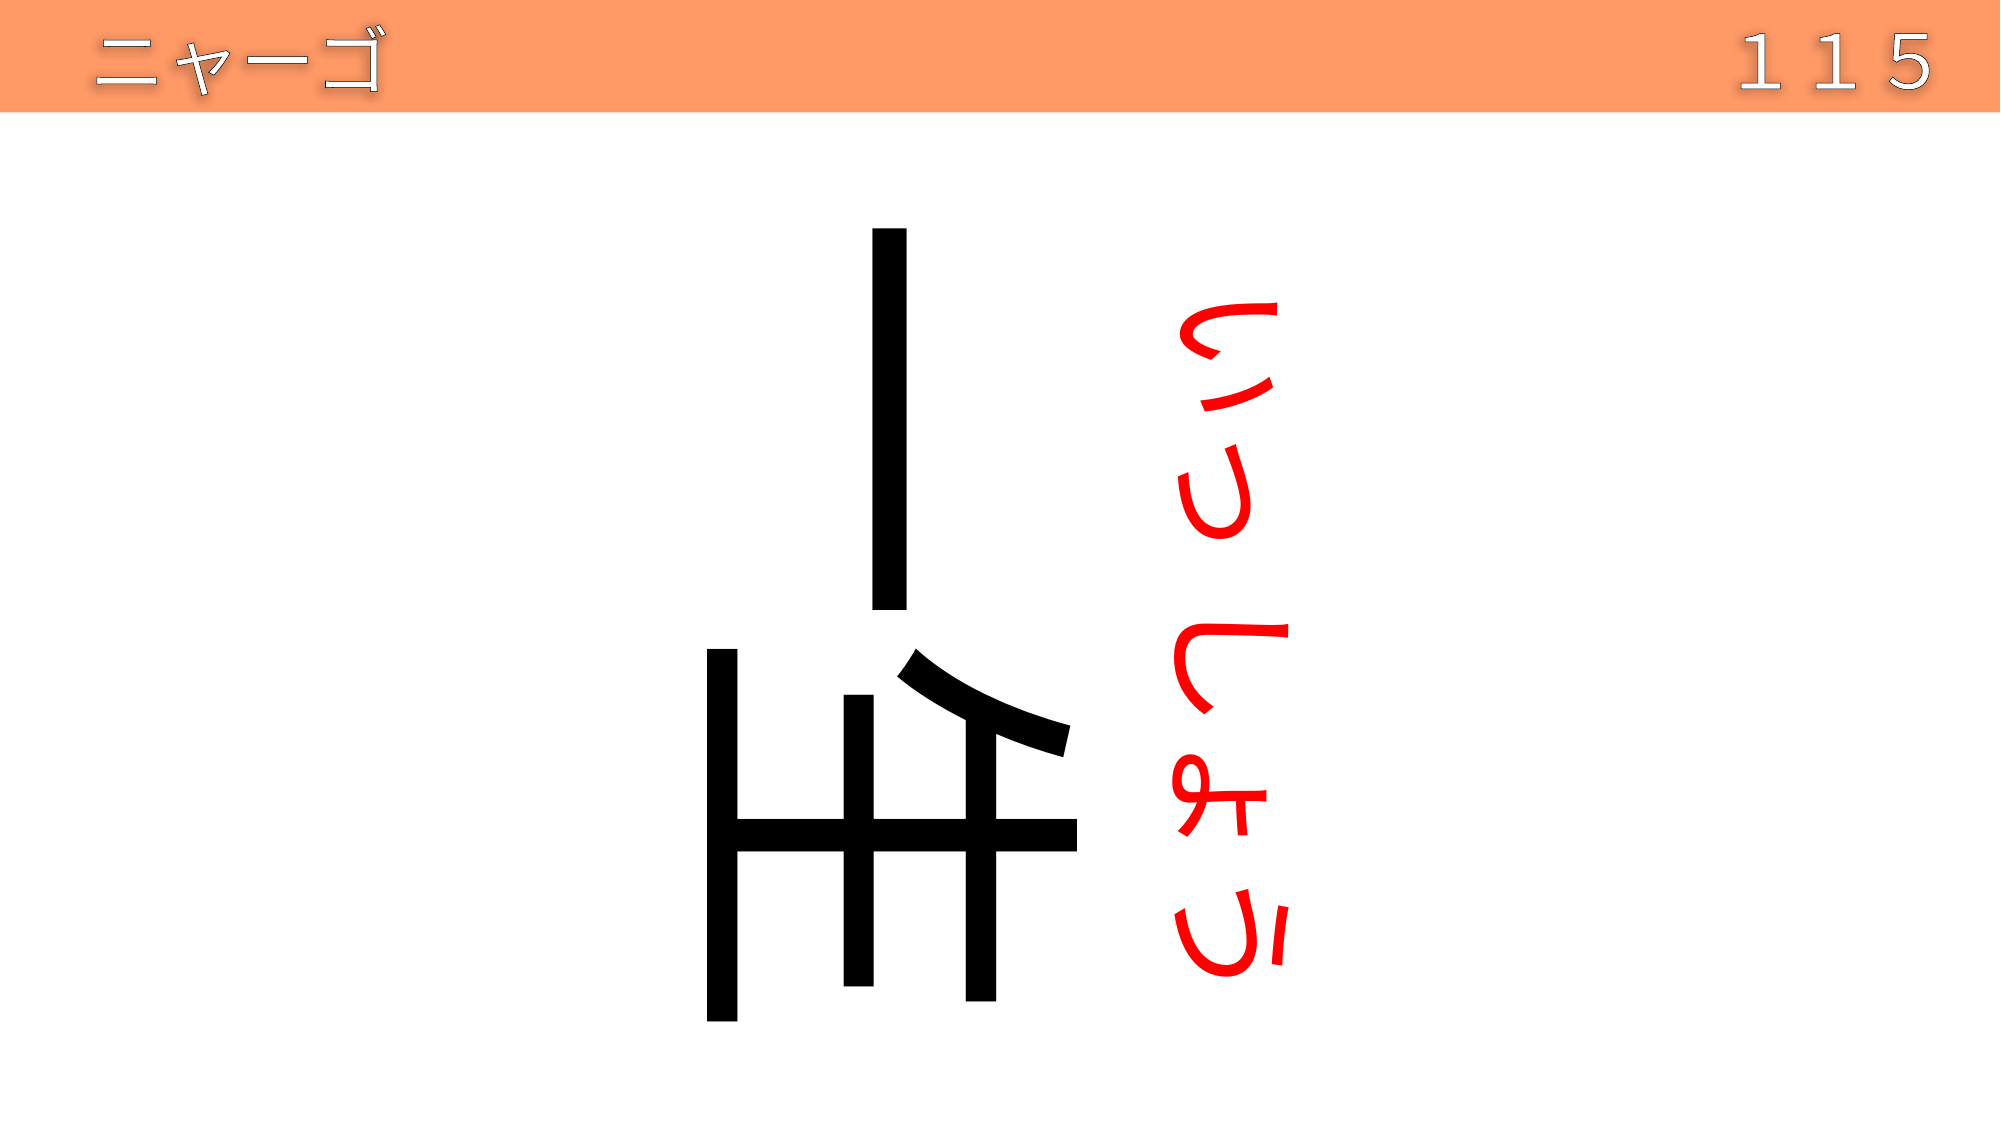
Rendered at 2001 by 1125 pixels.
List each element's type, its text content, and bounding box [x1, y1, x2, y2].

text_box いっ しょう [1129, 270, 1327, 1050]
text_box [0, 0, 2000, 113]
text_box ニャーゴ [75, 6, 1398, 112]
text_box １１５ [1707, 6, 1963, 112]
text_box 一生 [616, 195, 1152, 1125]
